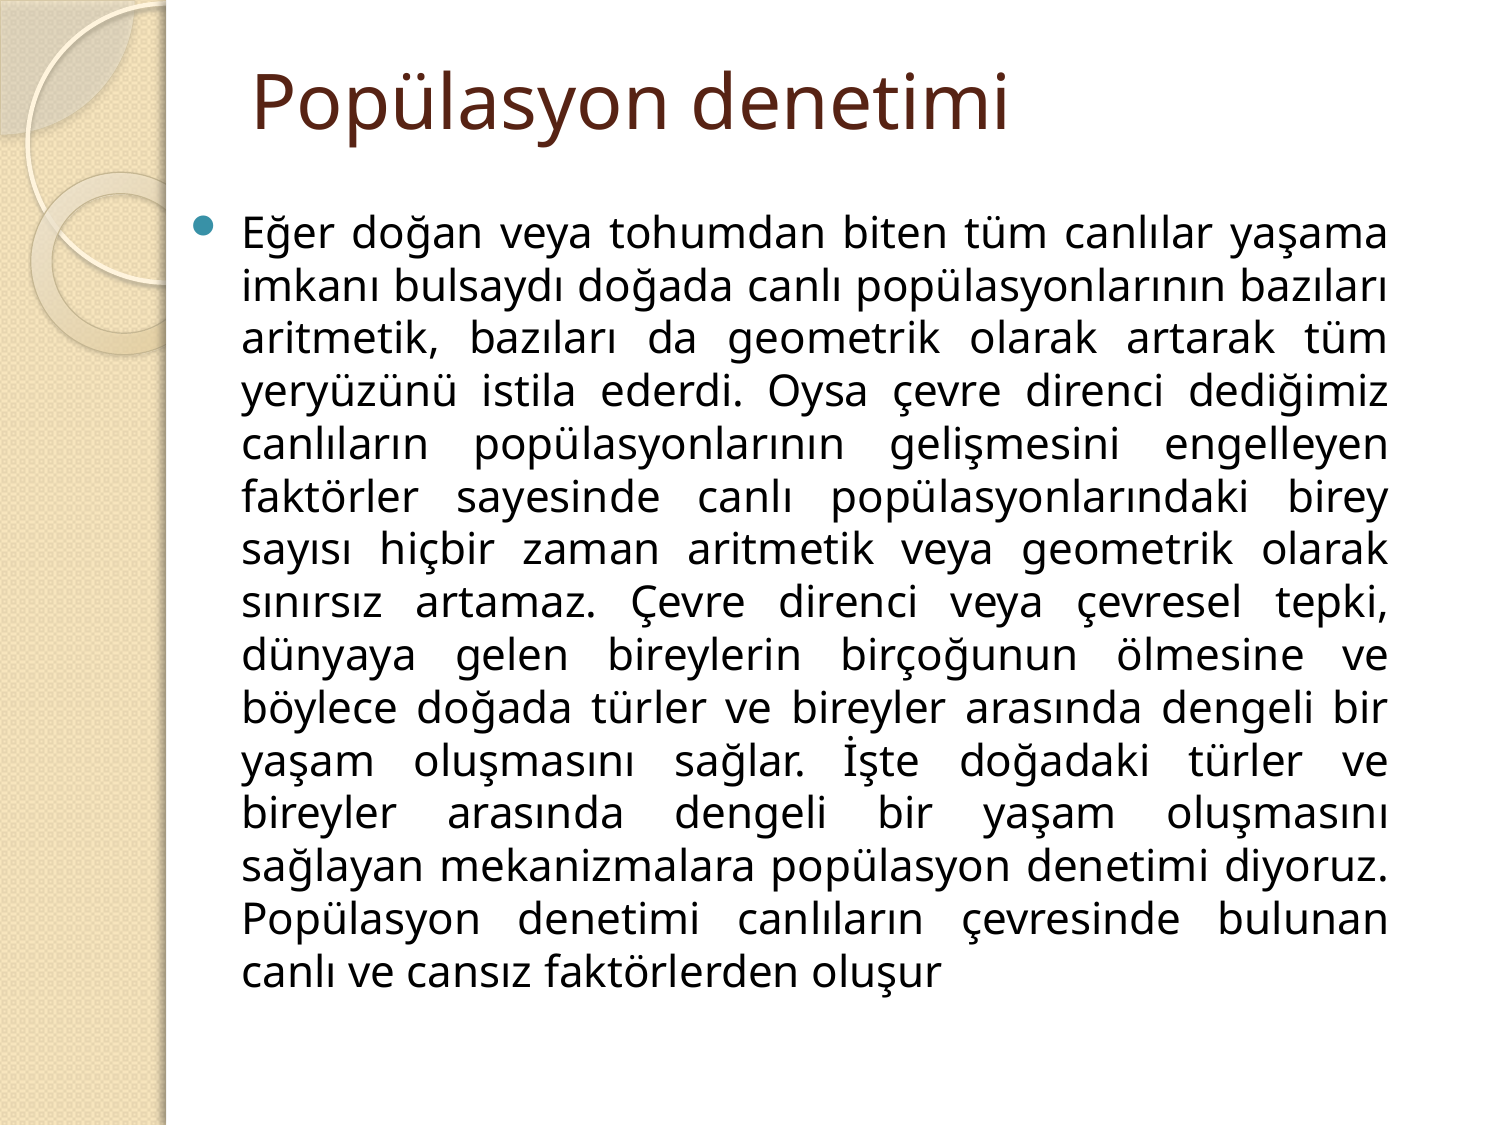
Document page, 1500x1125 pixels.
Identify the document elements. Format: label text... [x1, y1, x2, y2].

title Popülasyon denetimi [235, 45, 1466, 153]
list Eğer doğan veya tohumdan biten tüm canlılar yaşama imkanı bulsaydı doğada canlı popülasyonlarının bazıları aritmetik, bazıları da geometrik olarak artarak tüm yeryüzünü istila ederdi. Oysa çevre direnci dediğimiz canlıların popülasyonlarının gelişmesini engelleyen faktörler sayesinde canlı popülasyonlarındaki birey sayısı hiçbir zaman aritmetik veya geometrik olarak sınırsız artamaz. Çevre direnci veya çevresel tepki, dünyaya gelen bireylerin birçoğunun ölmesine ve böylece doğada türler ve bireyler arasında dengeli bir yaşam oluşmasını sağlar. İşte doğadaki türler ve bireyler arasında dengeli bir yaşam oluşmasını sağlayan mekanizmalara popülasyon denetimi diyoruz. Popülasyon denetimi canlıların çevresinde bulunan canlı ve cansız faktörlerden oluşur [175, 196, 1406, 1055]
